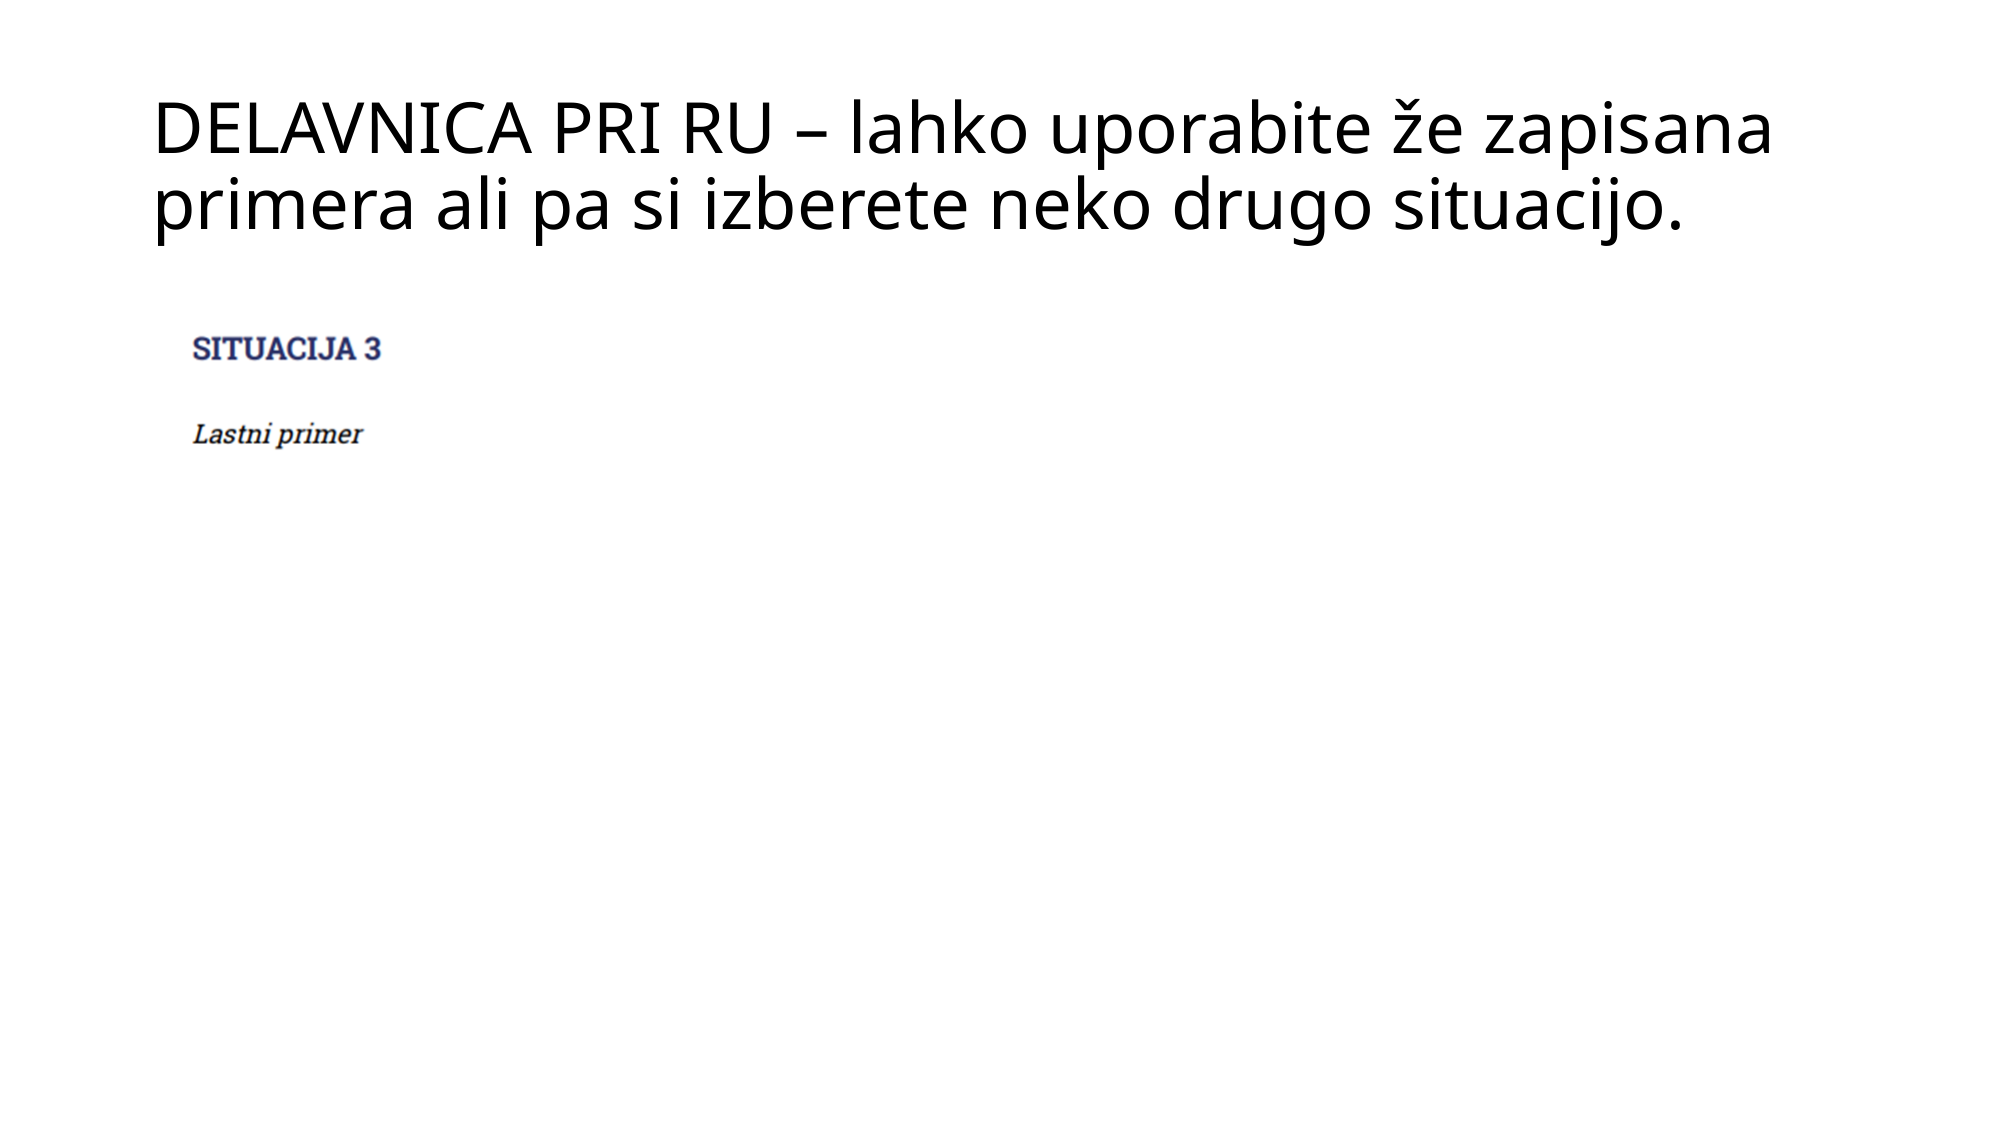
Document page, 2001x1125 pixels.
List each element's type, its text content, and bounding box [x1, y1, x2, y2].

title DELAVNICA PRI RU – lahko uporabite že zapisana primera ali pa si izberete neko drugo situacijo. [137, 59, 1863, 278]
picture [152, 311, 1318, 470]
